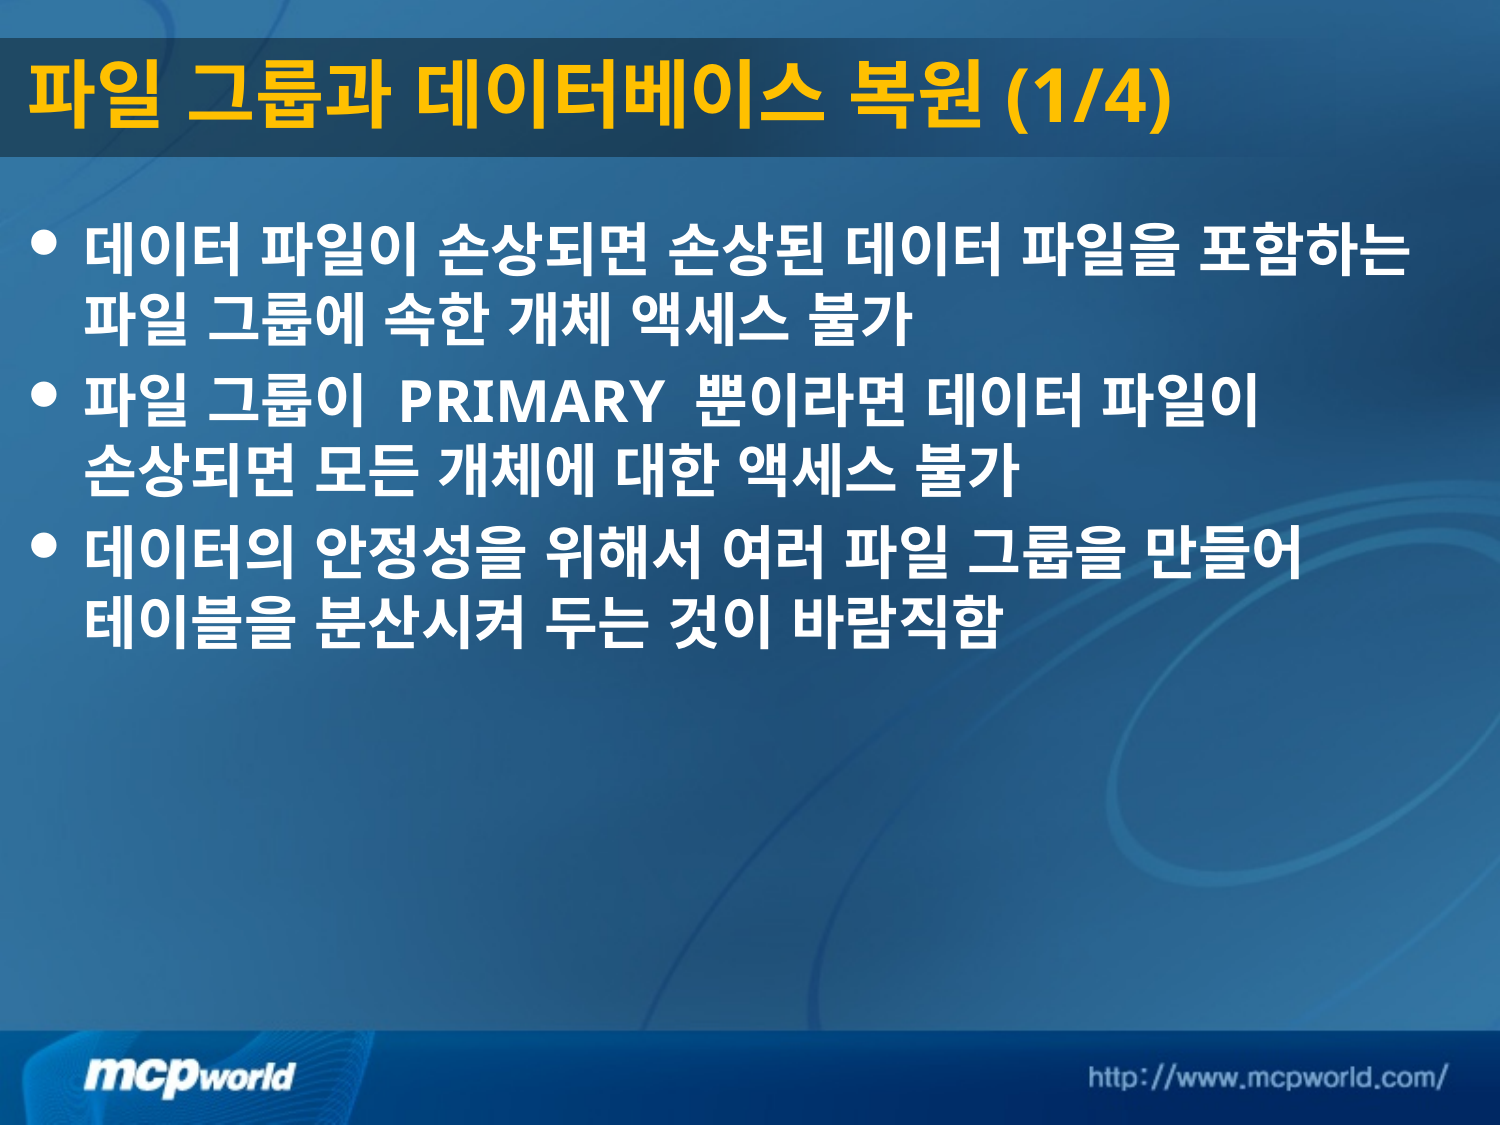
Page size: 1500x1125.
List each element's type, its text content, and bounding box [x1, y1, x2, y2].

list 데이터 파일이 손상되면 손상된 데이터 파일을 포함하는 파일 그룹에 속한 개체 액세스 불가 파일 그룹이 PRIMARY 뿐이라면 데이터 파일이 손상되면 모든 개체에 대한 액세스 불가 데이터의 안정성을 위해서 여러 파일 그룹을 만들어 테이블을 분산시켜 두는 것이 바람직함 [12, 205, 1479, 1031]
picture [0, 0, 1500, 1125]
title 파일 그룹과 데이터베이스 복원(1/4) [12, 11, 1473, 173]
